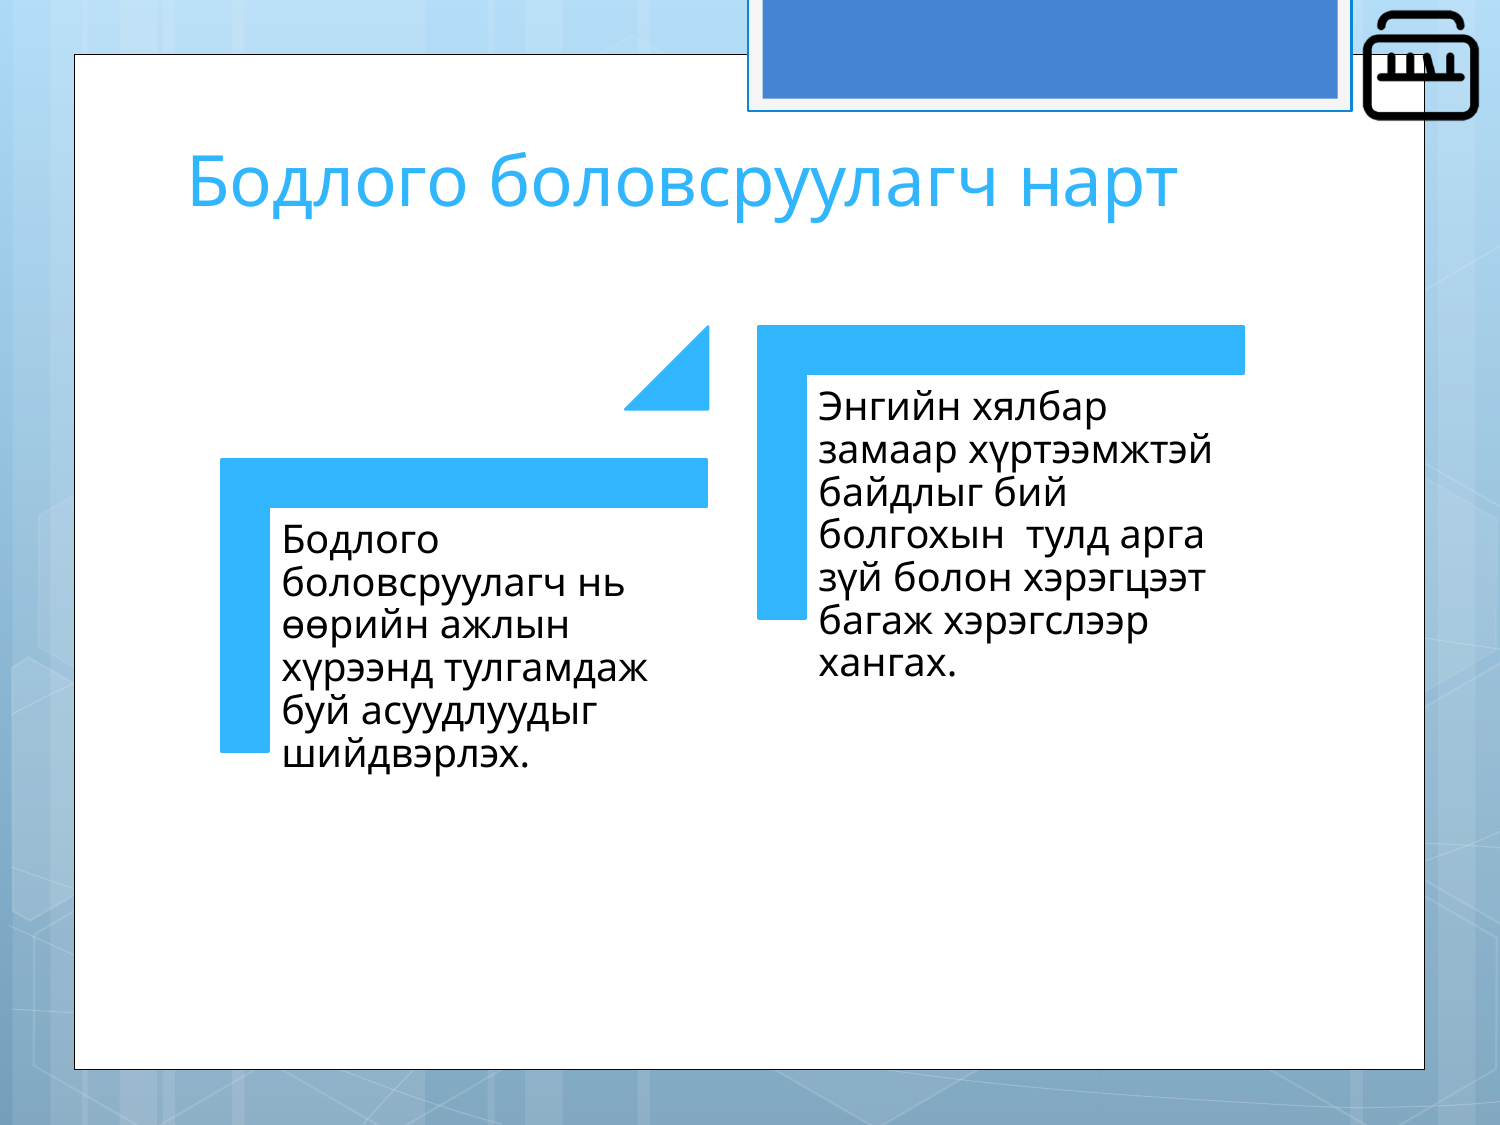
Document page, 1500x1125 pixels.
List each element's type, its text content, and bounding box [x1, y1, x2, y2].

picture [1346, 6, 1495, 124]
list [218, 325, 1249, 893]
title Бодлого боловсруулагч нарт [171, 125, 1324, 313]
